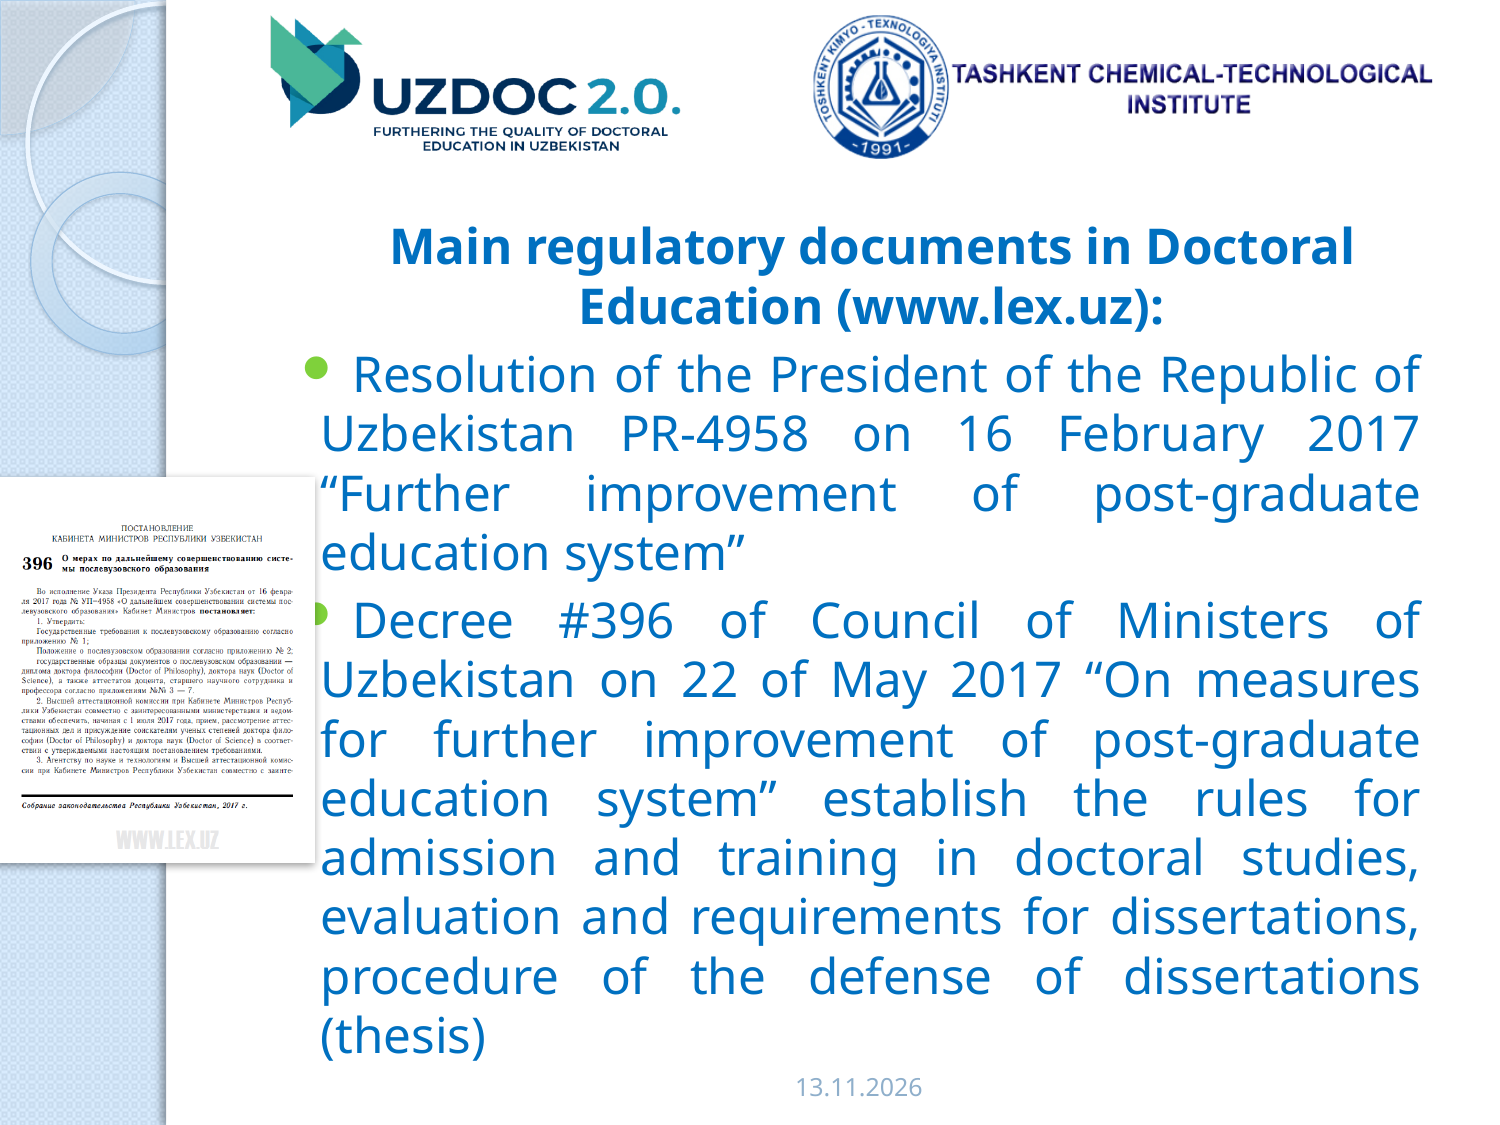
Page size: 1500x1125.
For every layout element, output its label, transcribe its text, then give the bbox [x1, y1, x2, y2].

picture [0, 491, 301, 850]
list Main regulatory documents in Doctoral Education (www.lex.uz): Resolution of the President of the Republic of Uzbekistan PR-4958 on 16 February 2017 “Further improvement of post-graduate education system” Decree #396 of Council of Ministers of Uzbekistan on 22 of May 2017 “On measures for further improvement of post-graduate education system” establish the rules for admission and training in doctoral studies, evaluation and requirements for dissertations, procedure of the defense of dissertations (thesis) [253, 208, 1437, 1079]
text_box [229, 0, 1439, 173]
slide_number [587, 1034, 938, 1113]
